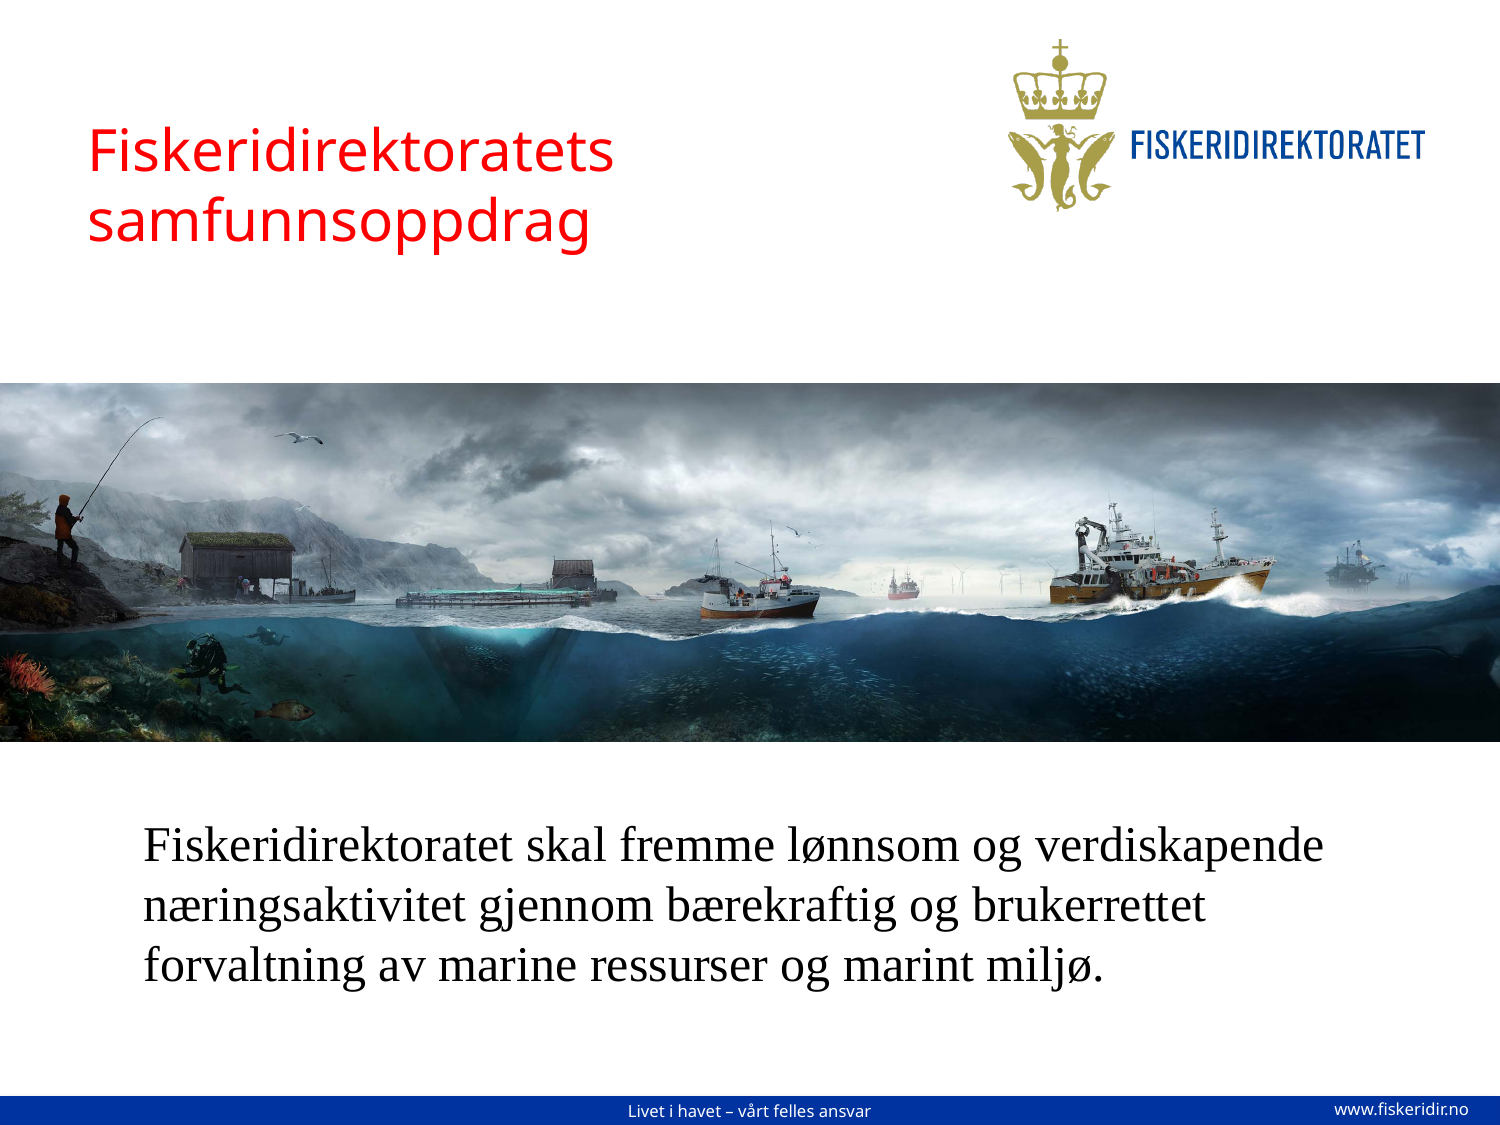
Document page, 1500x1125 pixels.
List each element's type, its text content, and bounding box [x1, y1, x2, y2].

title Fiskeridirektoratets samfunnsoppdrag [72, 105, 931, 279]
picture [0, 383, 1500, 742]
picture [1008, 39, 1425, 212]
list Fiskeridirektoratet skal fremme lønnsom og verdiskapende næringsaktivitet gjennom bærekraftig og brukerrettet forvaltning av marine ressurser og marint miljø. [72, 804, 1412, 1040]
